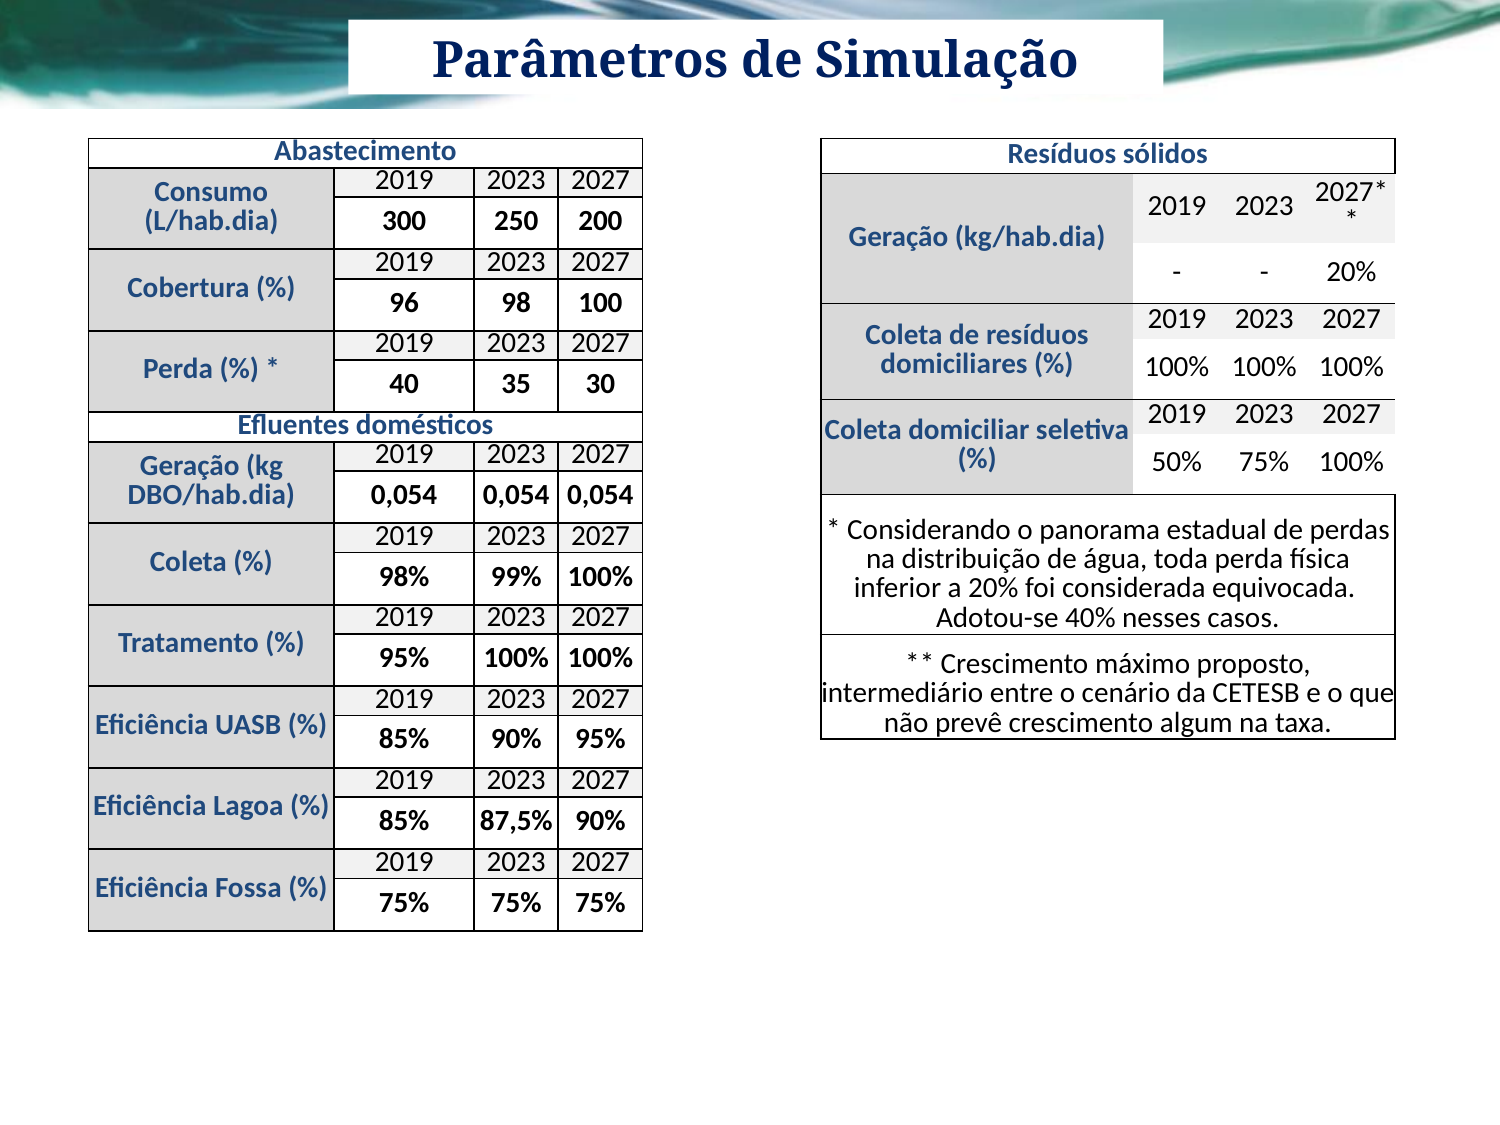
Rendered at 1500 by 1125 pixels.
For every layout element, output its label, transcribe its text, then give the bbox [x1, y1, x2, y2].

table_cell Geração (kg DBO/hab.dia) [89, 443, 333, 522]
table_cell 2019 [335, 169, 473, 196]
table_cell 2027 [559, 169, 642, 196]
table_header Resíduos sólidos [822, 139, 1394, 173]
table_cell 2027 [559, 250, 642, 278]
table_cell 35 [475, 361, 557, 411]
table_cell Perda (%) * [89, 332, 333, 411]
table_cell 95% [559, 716, 642, 767]
table_cell 2019 [335, 332, 473, 359]
table_cell 2027 [559, 687, 642, 715]
table_cell 2019 [1133, 400, 1221, 434]
table_cell 98 [475, 280, 557, 330]
table_cell 2019 [335, 769, 473, 796]
table_cell 2027 [559, 443, 642, 470]
table_cell 2027 [559, 524, 642, 552]
table_cell 2019 [1133, 304, 1221, 339]
table_cell 98% [335, 553, 473, 604]
table_cell Coleta de resíduos domiciliares (%) [822, 304, 1133, 399]
table_cell 2027 [1308, 400, 1395, 434]
table_cell 0,054 [475, 472, 557, 522]
table_cell 75% [475, 879, 557, 930]
table_cell 30 [559, 361, 642, 411]
table_cell 2019 [335, 850, 473, 878]
table_cell 90% [475, 716, 557, 767]
table_cell 50% [1133, 434, 1221, 494]
table_cell 100% [1308, 339, 1395, 399]
table_cell 96 [335, 280, 473, 330]
table_cell 2023 [475, 332, 557, 359]
table_cell 2019 [335, 687, 473, 715]
table_cell 2023 [475, 250, 557, 278]
table_cell 87,5% [475, 798, 557, 848]
table_cell 2019 [335, 250, 473, 278]
table_cell 2019 [335, 606, 473, 633]
table_cell 2023 [475, 169, 557, 196]
table_cell 2023 [1221, 174, 1308, 243]
table_cell Consumo (L/hab.dia) [89, 169, 333, 248]
table_cell 2023 [475, 524, 557, 552]
table_cell 20% [1308, 243, 1395, 303]
table_cell 100% [1308, 434, 1395, 494]
table_cell Tratamento (%) [89, 606, 333, 685]
table_cell - [1133, 243, 1221, 303]
table_cell 2027 [559, 769, 642, 796]
table_cell 2023 [475, 606, 557, 633]
table_cell Efluentes domésticos [89, 413, 642, 441]
table_cell 99% [475, 553, 557, 604]
table_cell 2023 [1221, 304, 1308, 339]
table_cell 300 [335, 198, 473, 248]
table_cell 2023 [475, 687, 557, 715]
table_cell 2023 [475, 850, 557, 878]
table_cell 100% [1133, 339, 1221, 399]
table_header Abastecimento [89, 139, 642, 167]
table_cell 2019 [335, 443, 473, 470]
table_cell 2023 [1221, 400, 1308, 434]
table_cell 2023 [475, 769, 557, 796]
table_cell Eficiência UASB (%) [89, 687, 333, 767]
table_cell 90% [559, 798, 642, 848]
table_cell 95% [335, 635, 473, 685]
table_cell 100% [559, 553, 642, 604]
picture [0, 0, 1500, 109]
table_cell 2023 [475, 443, 557, 470]
table_cell 100% [559, 635, 642, 685]
table_cell 2027 [559, 606, 642, 633]
table_cell 0,054 [335, 472, 473, 522]
table_cell 75% [559, 879, 642, 930]
table_cell 2027** [1308, 174, 1395, 243]
table_cell 250 [475, 198, 557, 248]
table_cell Cobertura (%) [89, 250, 333, 330]
text_box Parâmetros de Simulação [348, 19, 1164, 95]
table_cell 200 [559, 198, 642, 248]
table_cell ** Crescimento máximo proposto, intermediário entre o cenário da CETESB e o que não prevê crescimento algum na taxa. [822, 635, 1394, 738]
table_cell 85% [335, 798, 473, 848]
table_cell 85% [335, 716, 473, 767]
table_cell Coleta domiciliar seletiva (%) [822, 400, 1133, 494]
table_cell 2019 [1133, 174, 1221, 243]
table_cell - [1221, 243, 1308, 303]
table_cell 2019 [335, 524, 473, 552]
table_cell 75% [1221, 434, 1308, 494]
table_cell 0,054 [559, 472, 642, 522]
table_cell 100 [559, 280, 642, 330]
table_cell 100% [1221, 339, 1308, 399]
table_cell 2027 [559, 332, 642, 359]
table_cell Geração (kg/hab.dia) [822, 174, 1133, 303]
table_cell Coleta (%) [89, 524, 333, 604]
table_cell 100% [475, 635, 557, 685]
table_cell 40 [335, 361, 473, 411]
table_cell Eficiência Lagoa (%) [89, 769, 333, 848]
table_cell * Considerando o panorama estadual de perdas na distribuição de água, toda perda física inferior a 20% foi considerada equivocada. Adotou-se 40% nesses casos. [822, 495, 1394, 634]
table_cell 2027 [1308, 304, 1395, 339]
table_cell 75% [335, 879, 473, 930]
table_cell Eficiência Fossa (%) [89, 850, 333, 930]
table_cell 2027 [559, 850, 642, 878]
